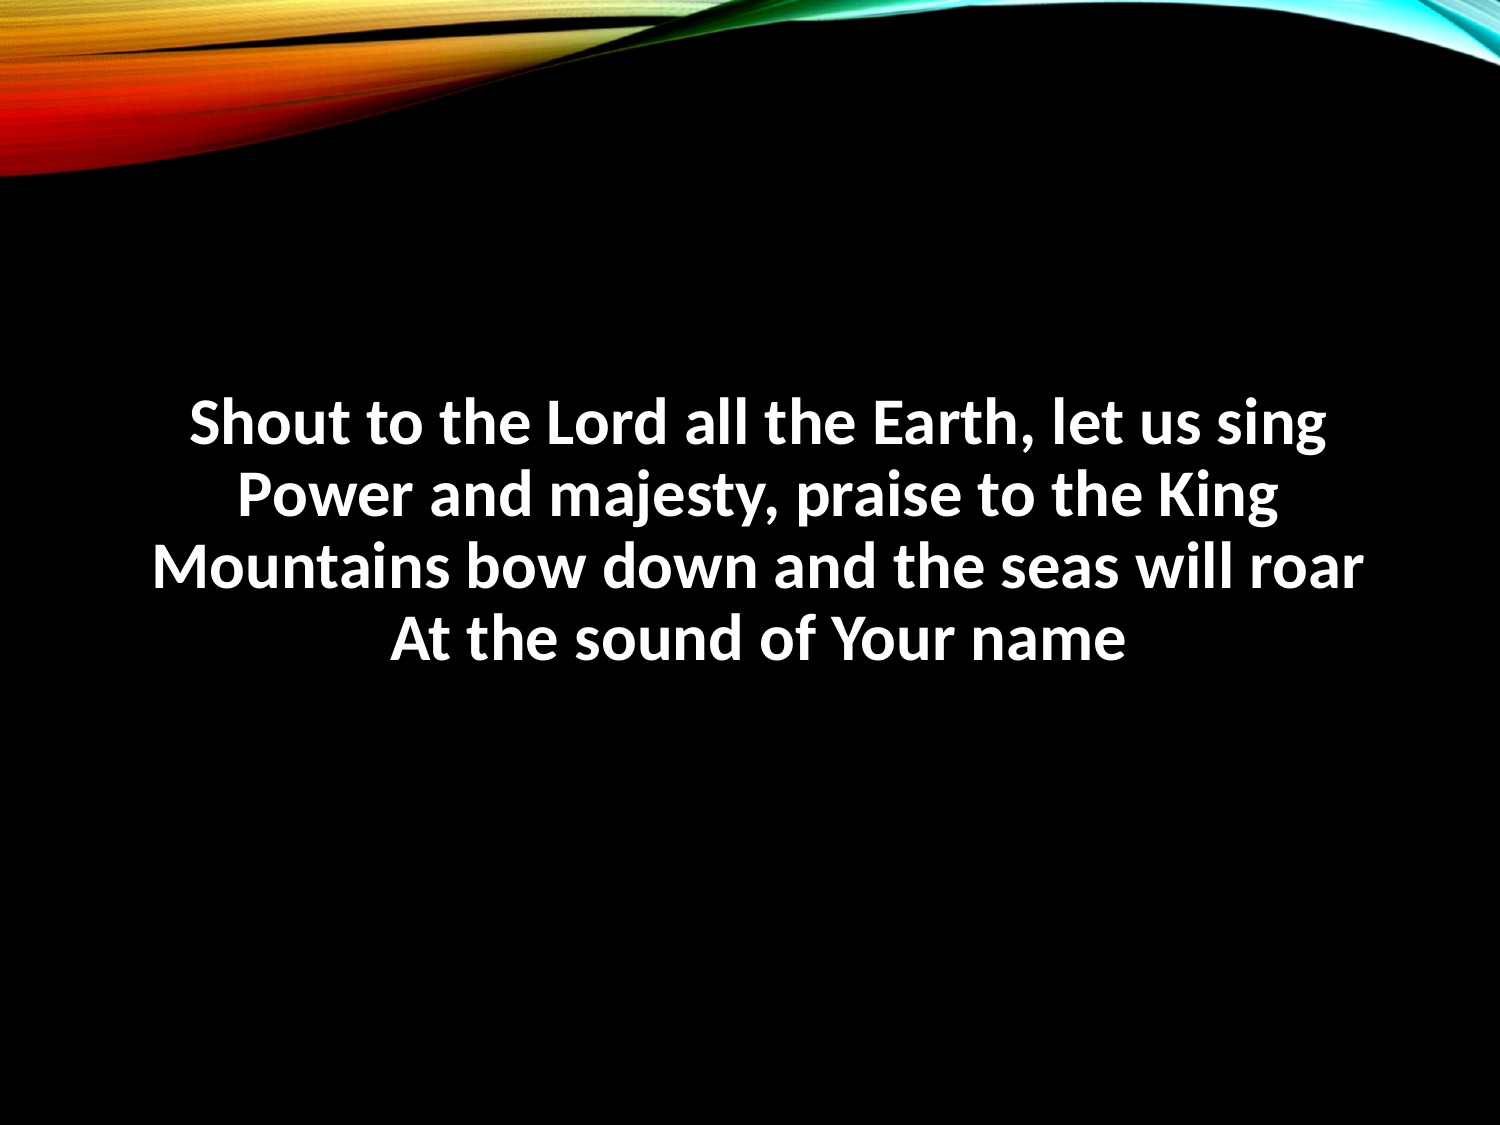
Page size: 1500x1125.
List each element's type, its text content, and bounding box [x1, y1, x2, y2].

list Shout to the Lord all the Earth, let us sing Power and majesty, praise to the King Mountains bow down and the seas will roar At the sound of Your name [0, 0, 1500, 986]
